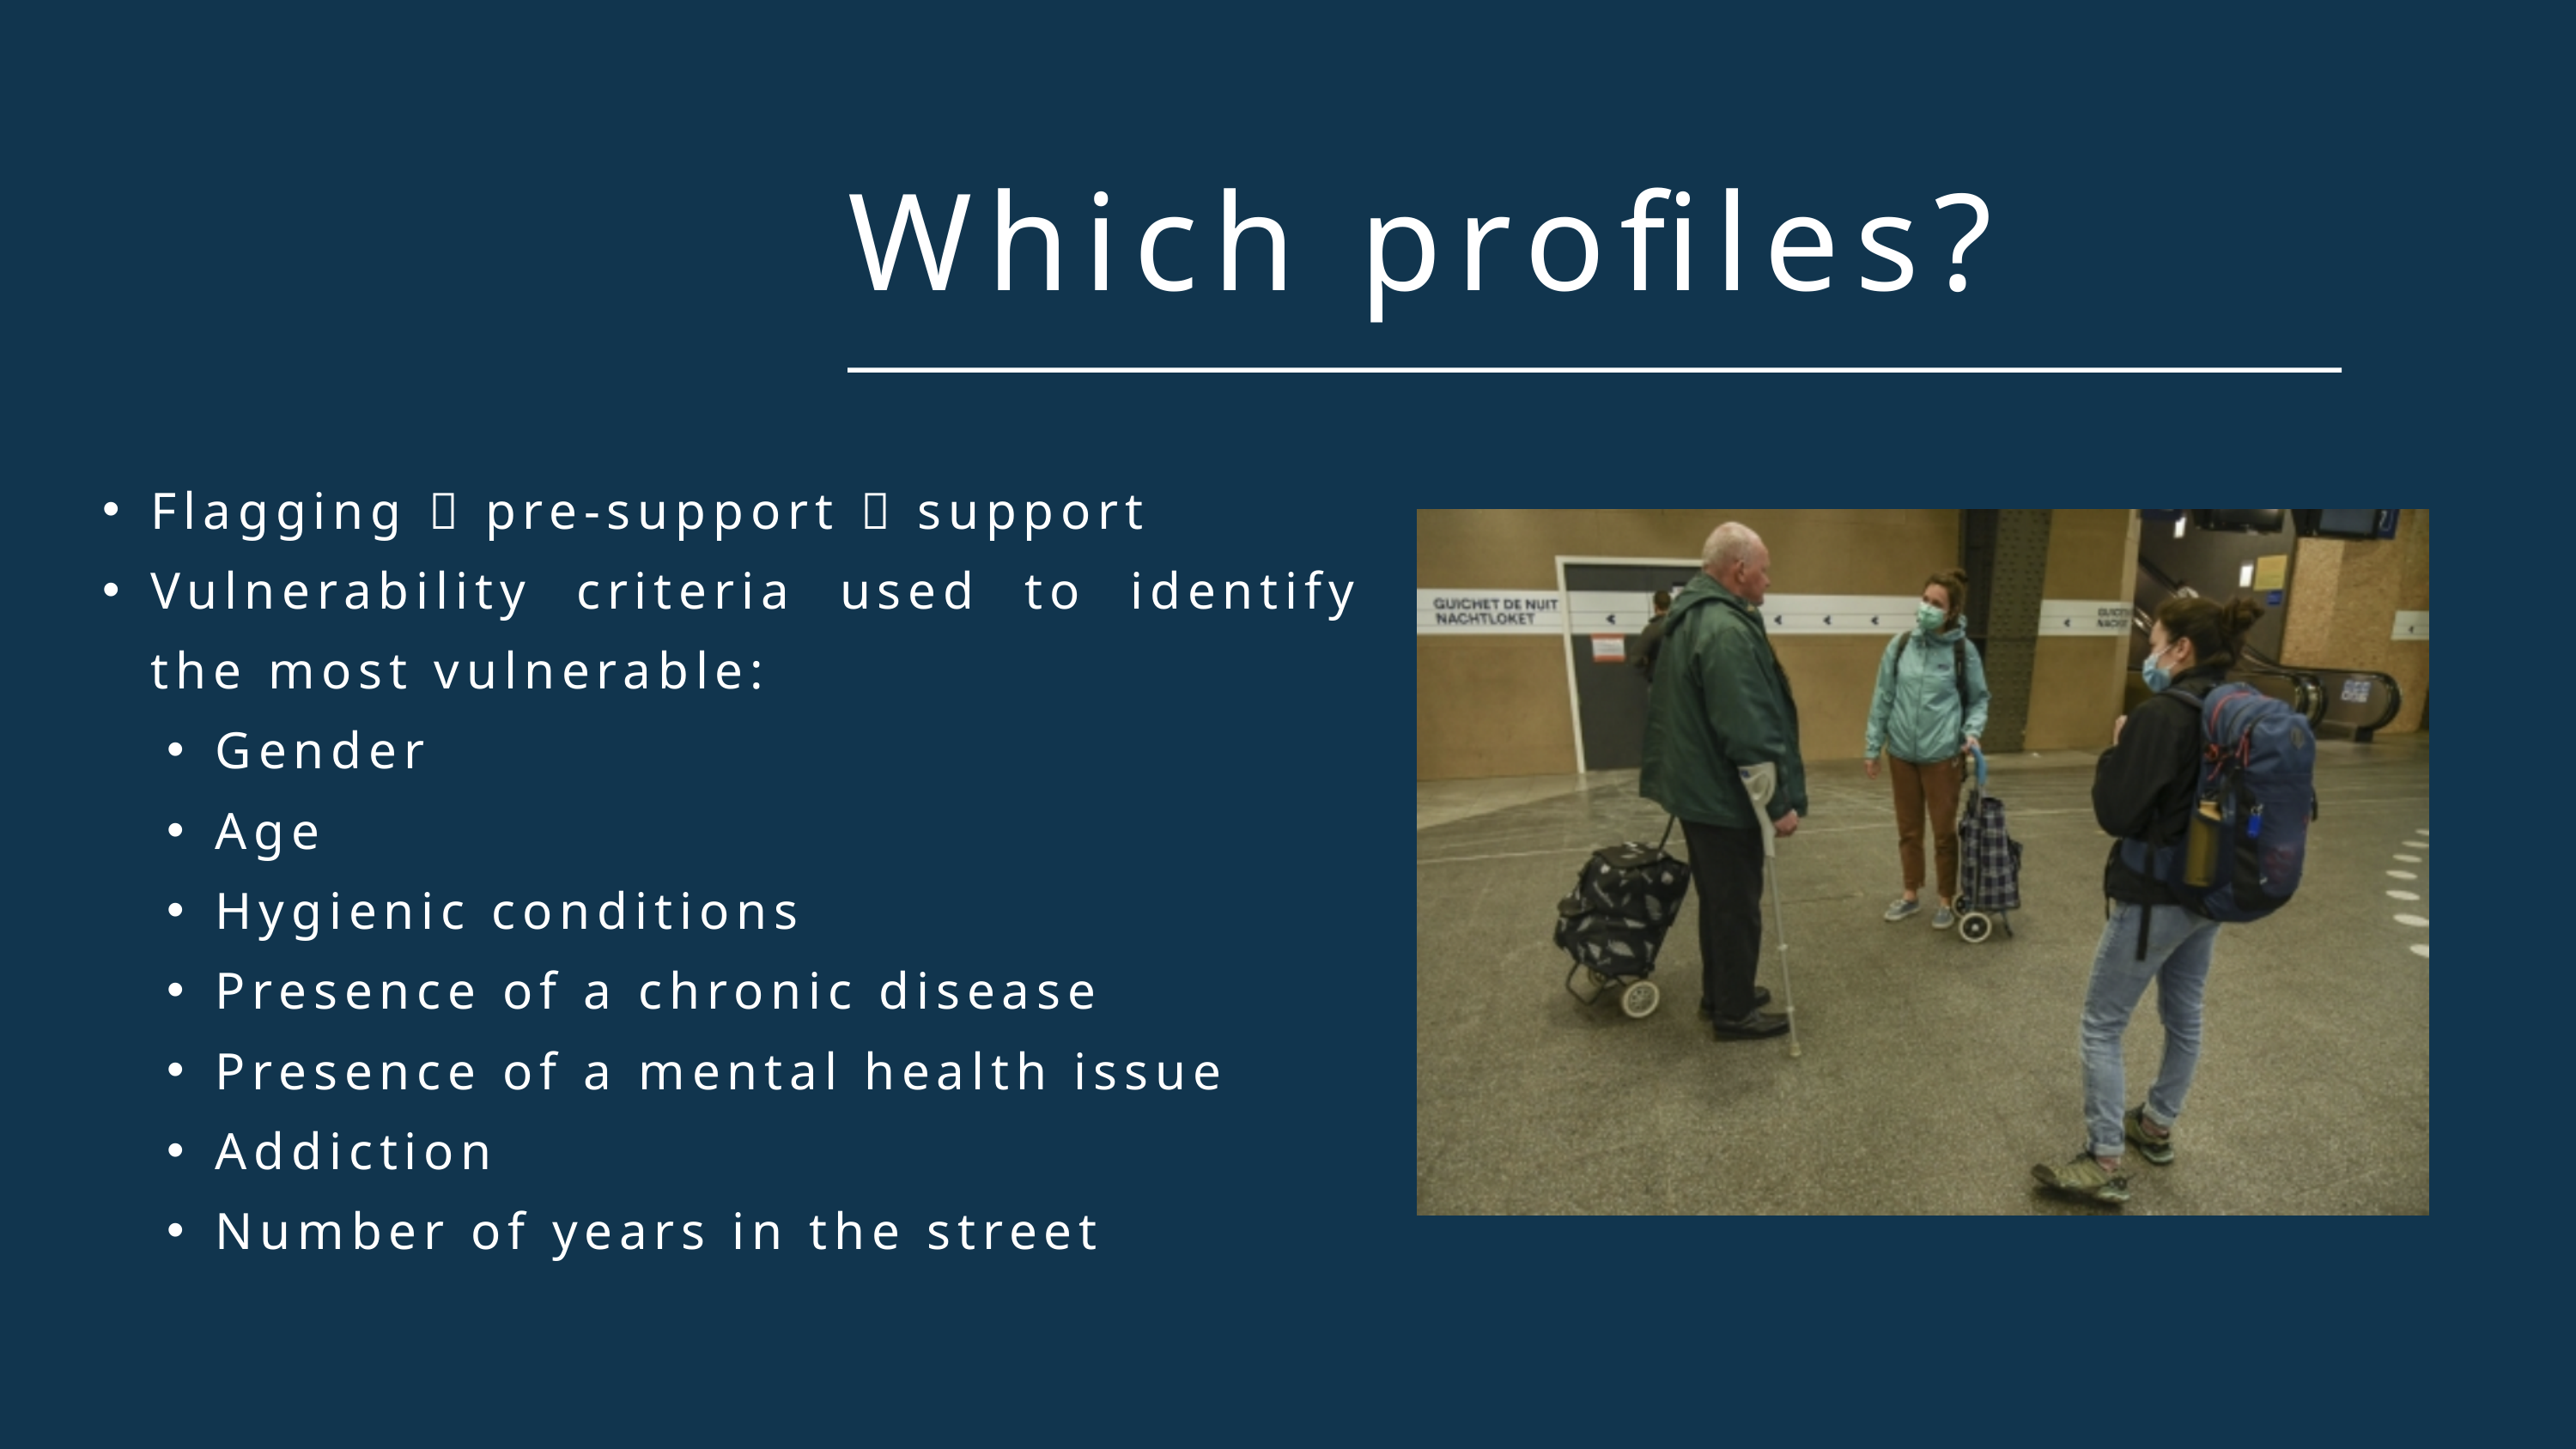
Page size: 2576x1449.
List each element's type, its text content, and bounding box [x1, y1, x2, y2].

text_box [847, 129, 2343, 373]
picture [1416, 509, 2430, 1216]
text_box Flagging  pre-support  support Vulnerability criteria used to identify the most vulnerable: Gender Age Hygienic conditions Presence of a chronic disease Presence of a mental health issue Addiction Number of years in the street [53, 458, 1364, 1260]
